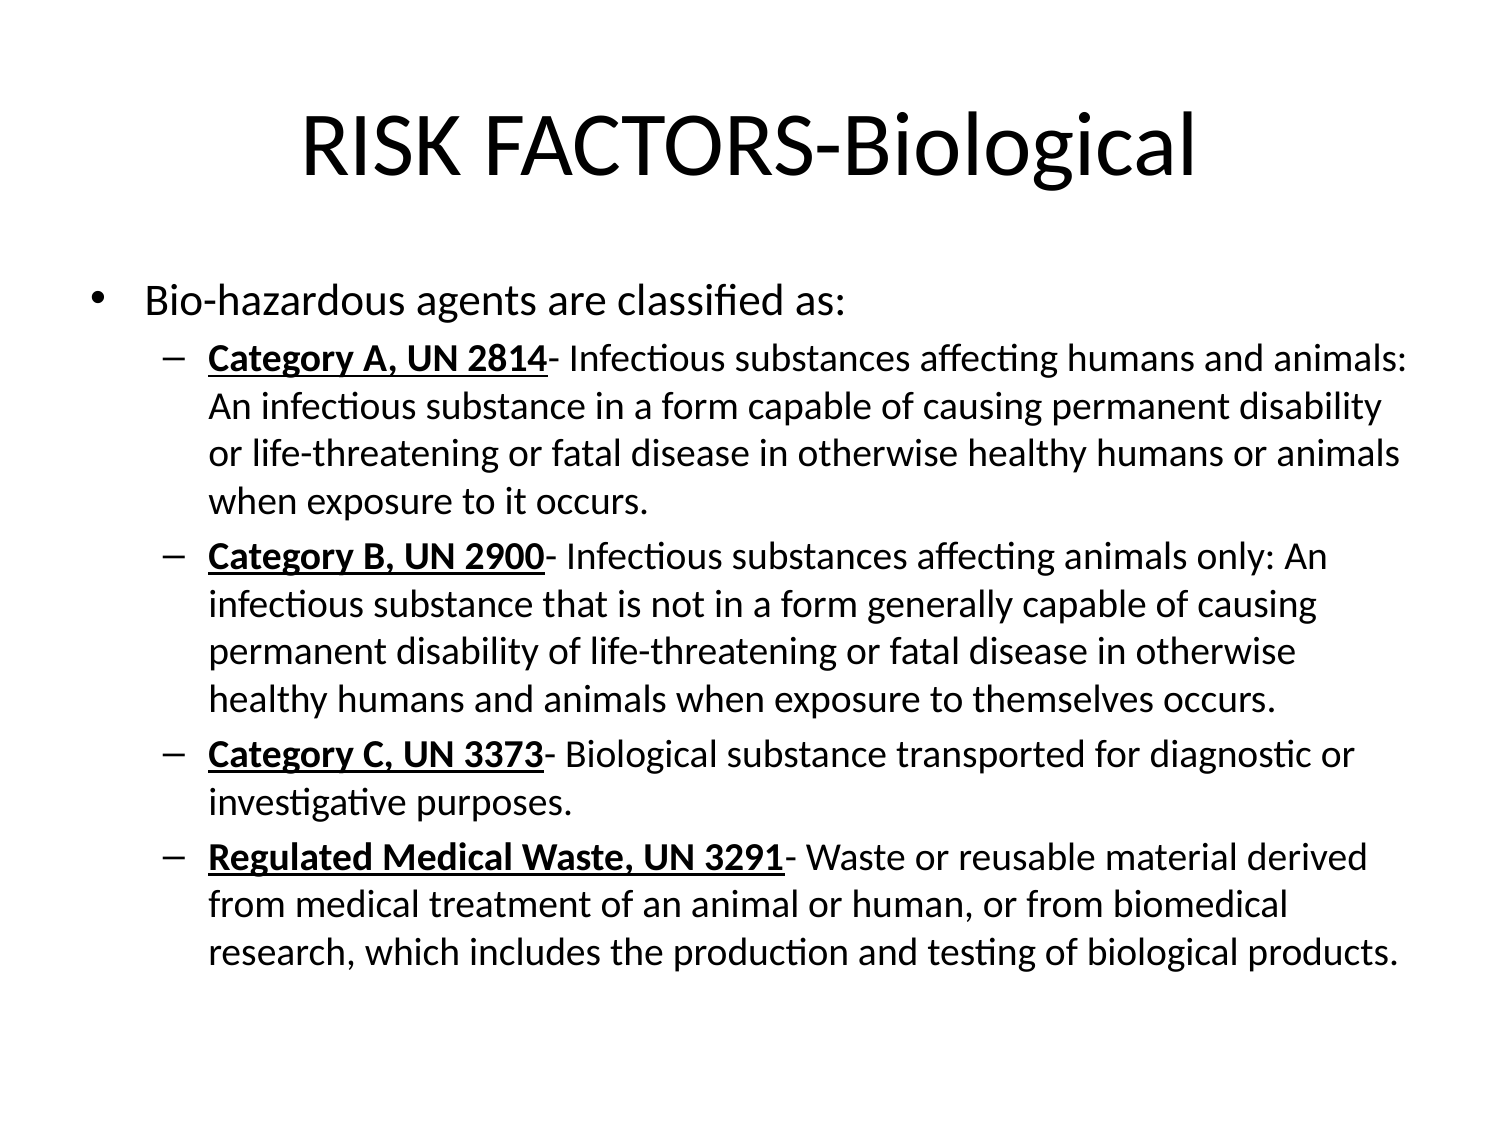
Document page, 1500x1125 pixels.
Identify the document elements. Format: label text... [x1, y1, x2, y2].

title RISK FACTORS-Biological [75, 45, 1425, 233]
list Bio-hazardous agents are classified as: Category A, UN 2814- Infectious substances affecting humans and animals: An infectious substance in a form capable of causing permanent disability or life-threatening or fatal disease in otherwise healthy humans or animals when exposure to it occurs. Category B, UN 2900- Infectious substances affecting animals only: An infectious substance that is not in a form generally capable of causing permanent disability of life-threatening or fatal disease in otherwise healthy humans and animals when exposure to themselves occurs. Category C, UN 3373- Biological substance transported for diagnostic or investigative purposes. Regulated Medical Waste, UN 3291- Waste or reusable material derived from medical treatment of an animal or human, or from biomedical research, which includes the production and testing of biological products. [75, 262, 1425, 1005]
